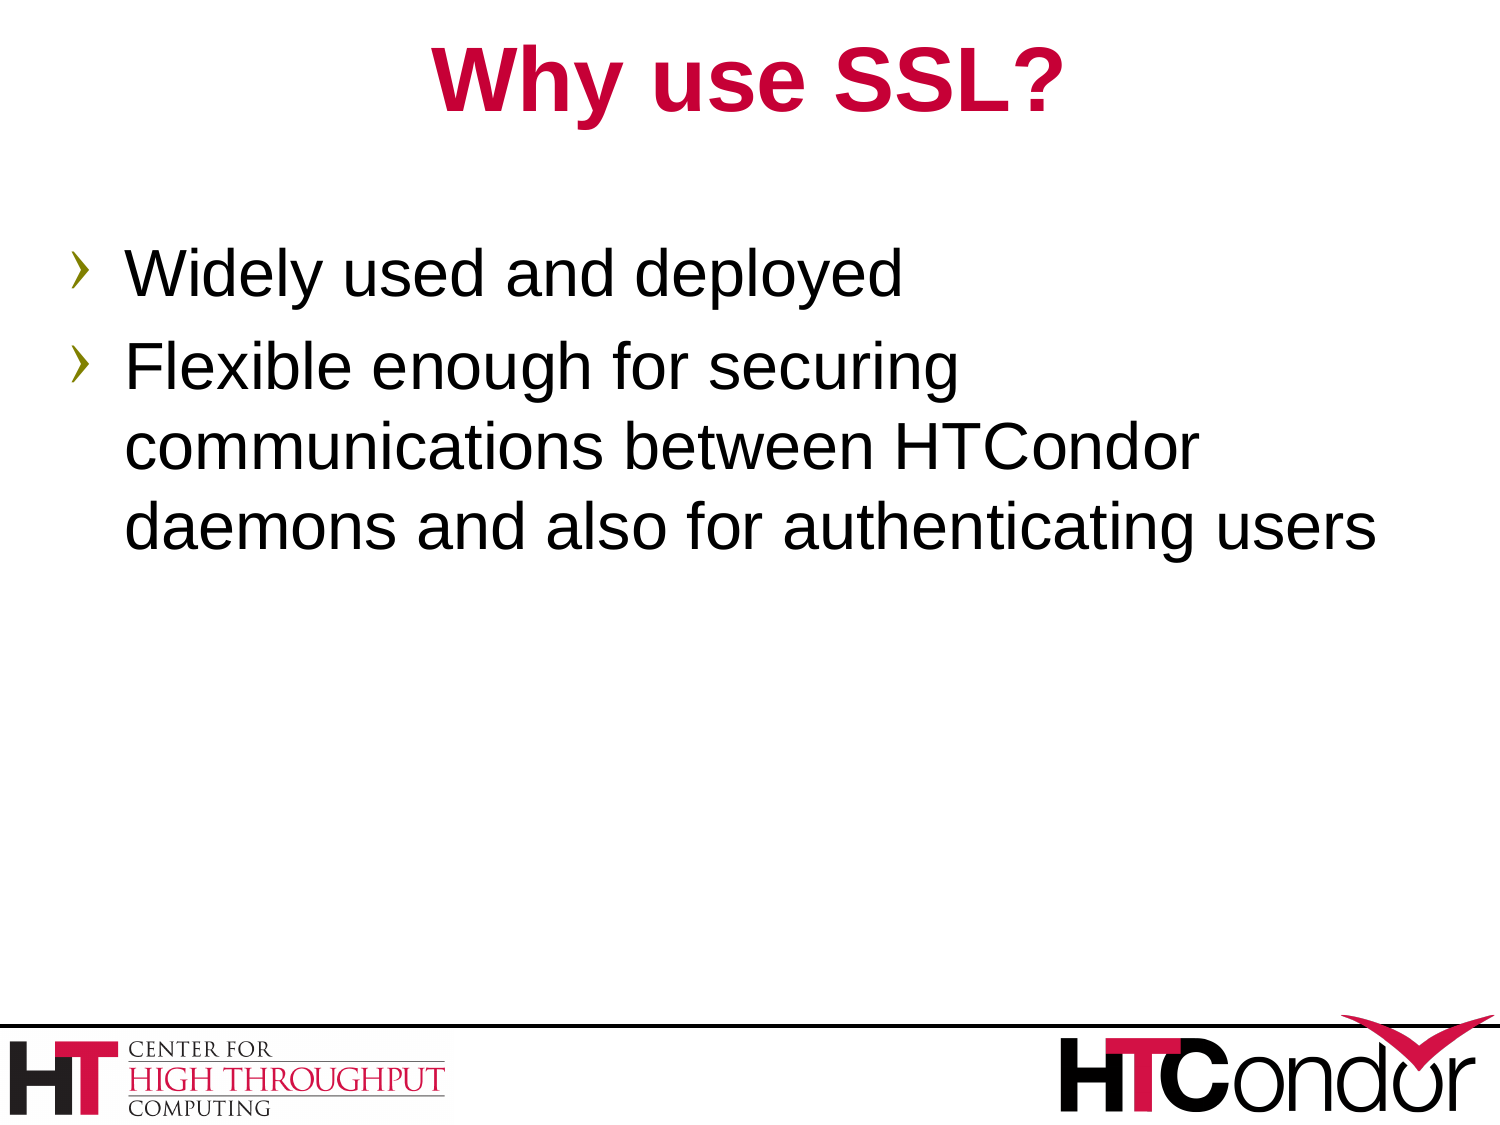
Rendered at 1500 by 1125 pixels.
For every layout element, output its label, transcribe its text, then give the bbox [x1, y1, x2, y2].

title Why use SSL? [0, 0, 1500, 150]
list Widely used and deployed Flexible enough for securing communications between HTCondor daemons and also for authenticating users [52, 222, 1431, 916]
picture [1055, 1014, 1500, 1119]
picture [0, 1029, 454, 1125]
